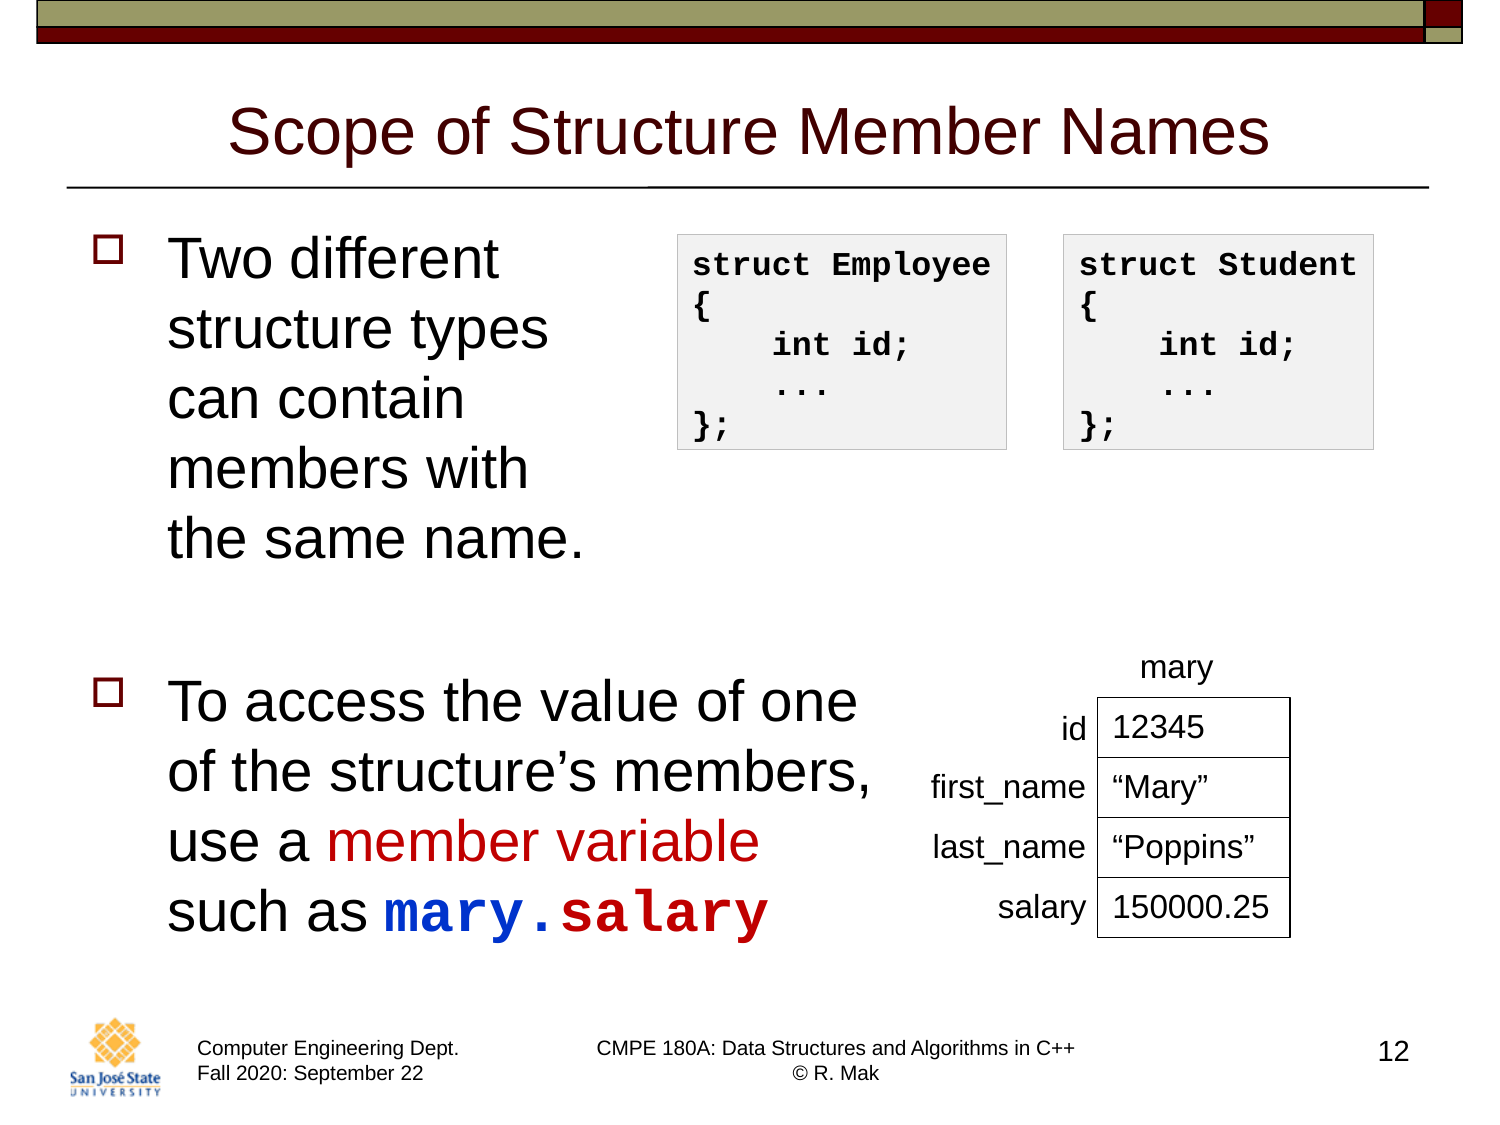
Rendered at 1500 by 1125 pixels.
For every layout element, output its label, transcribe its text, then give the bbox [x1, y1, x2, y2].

slide_number 12 [1112, 1025, 1425, 1100]
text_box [914, 637, 1291, 938]
title Scope of Structure Member Names [75, 67, 1425, 175]
picture [60, 1012, 166, 1112]
text_box struct Employee { int id; ... }; [677, 234, 1007, 450]
list Two different structure types can contain members with the same name. To access the value of one of the structure’s members, use a member variable such as mary.salary [75, 212, 1425, 1006]
text_box struct Student { int id; ... }; [1063, 234, 1374, 450]
